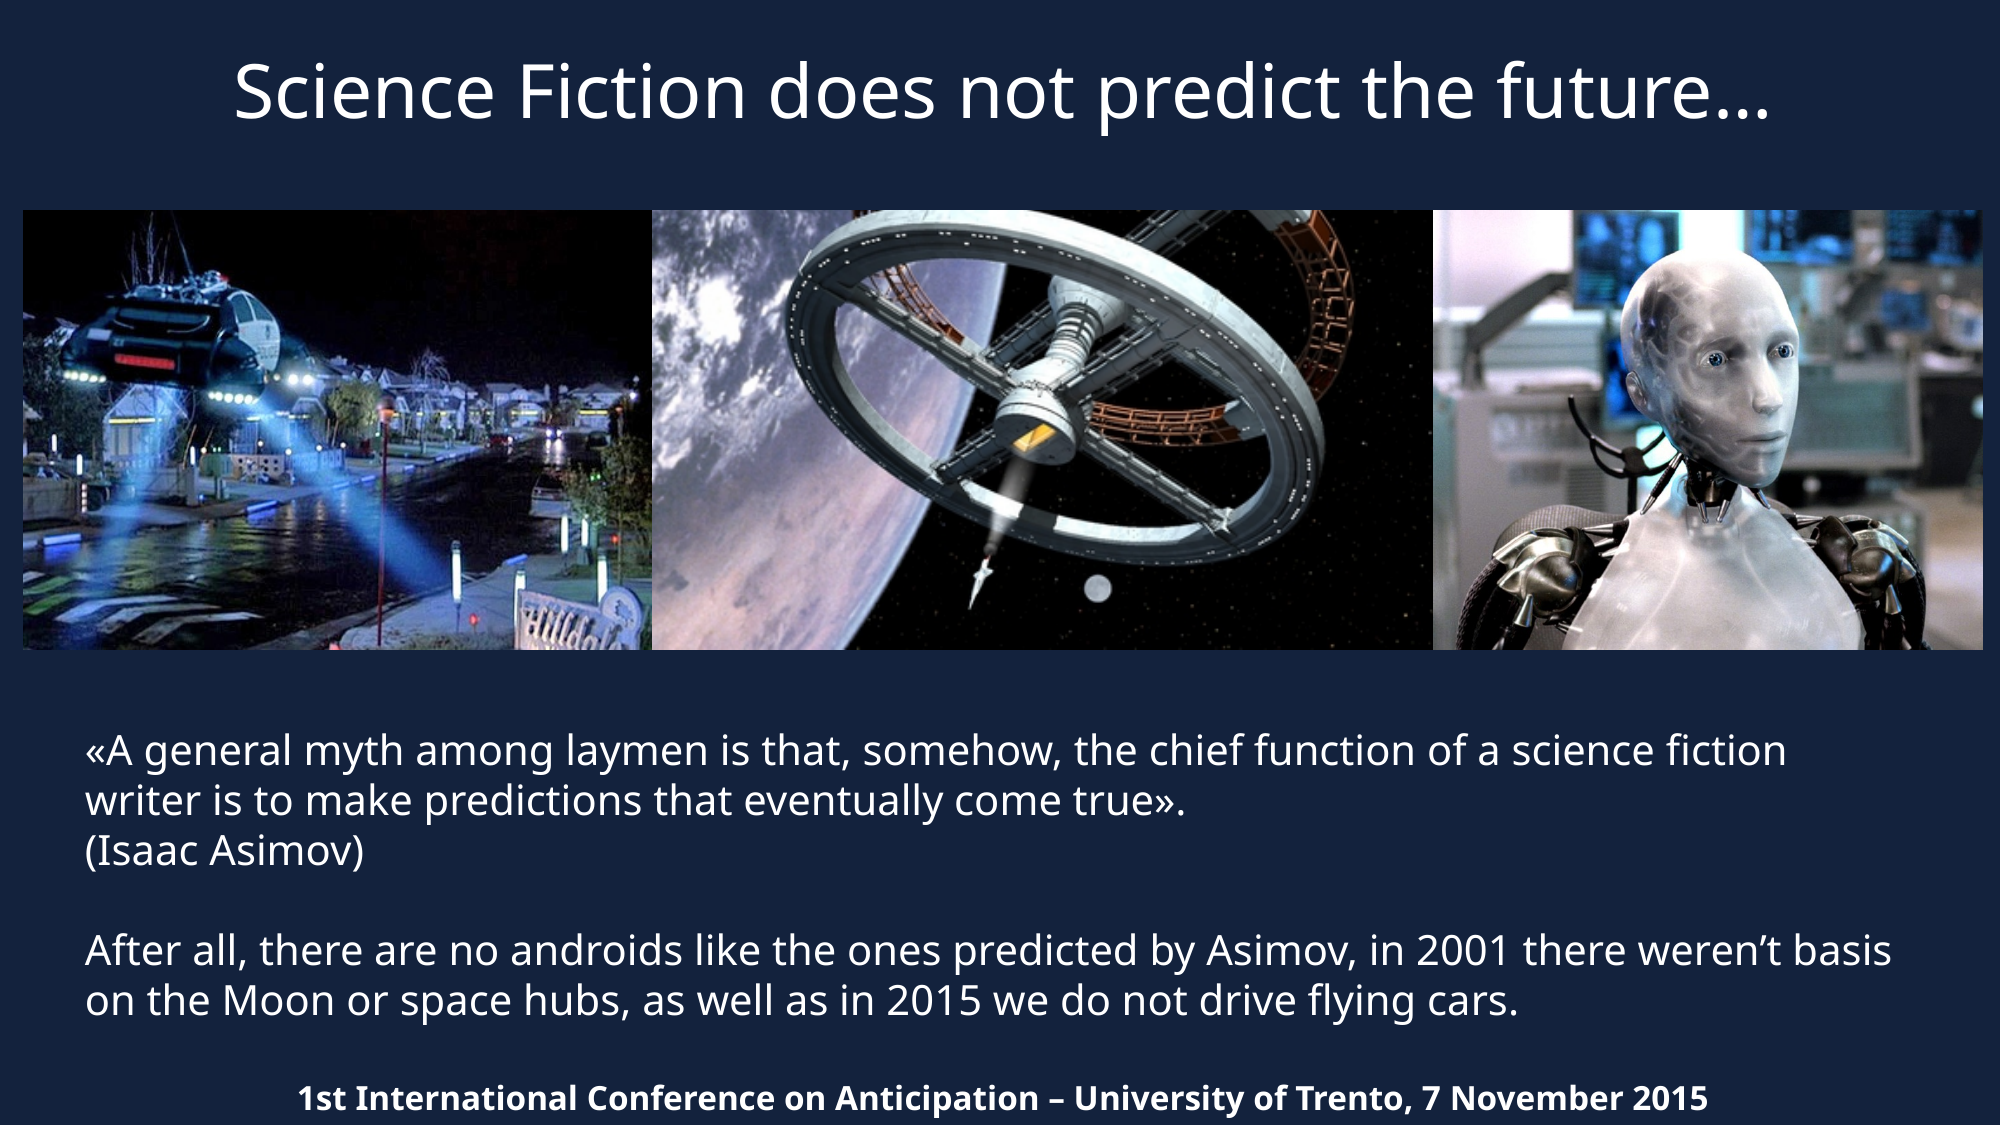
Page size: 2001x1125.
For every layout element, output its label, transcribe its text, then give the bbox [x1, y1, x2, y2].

text_box «A general myth among laymen is that, somehow, the chief function of a science fiction writer is to make predictions that eventually come true». (Isaac Asimov) After all, there are no androids like the ones predicted by Asimov, in 2001 there weren’t basis on the Moon or space hubs, as well as in 2015 we do not drive flying cars. [70, 716, 1915, 1032]
text_box 1st International Conference on Anticipation – University of Trento, 7 November 2015 [149, 1069, 1858, 1125]
text_box Science Fiction does not predict the future… [70, 36, 1937, 142]
picture [23, 210, 1983, 650]
